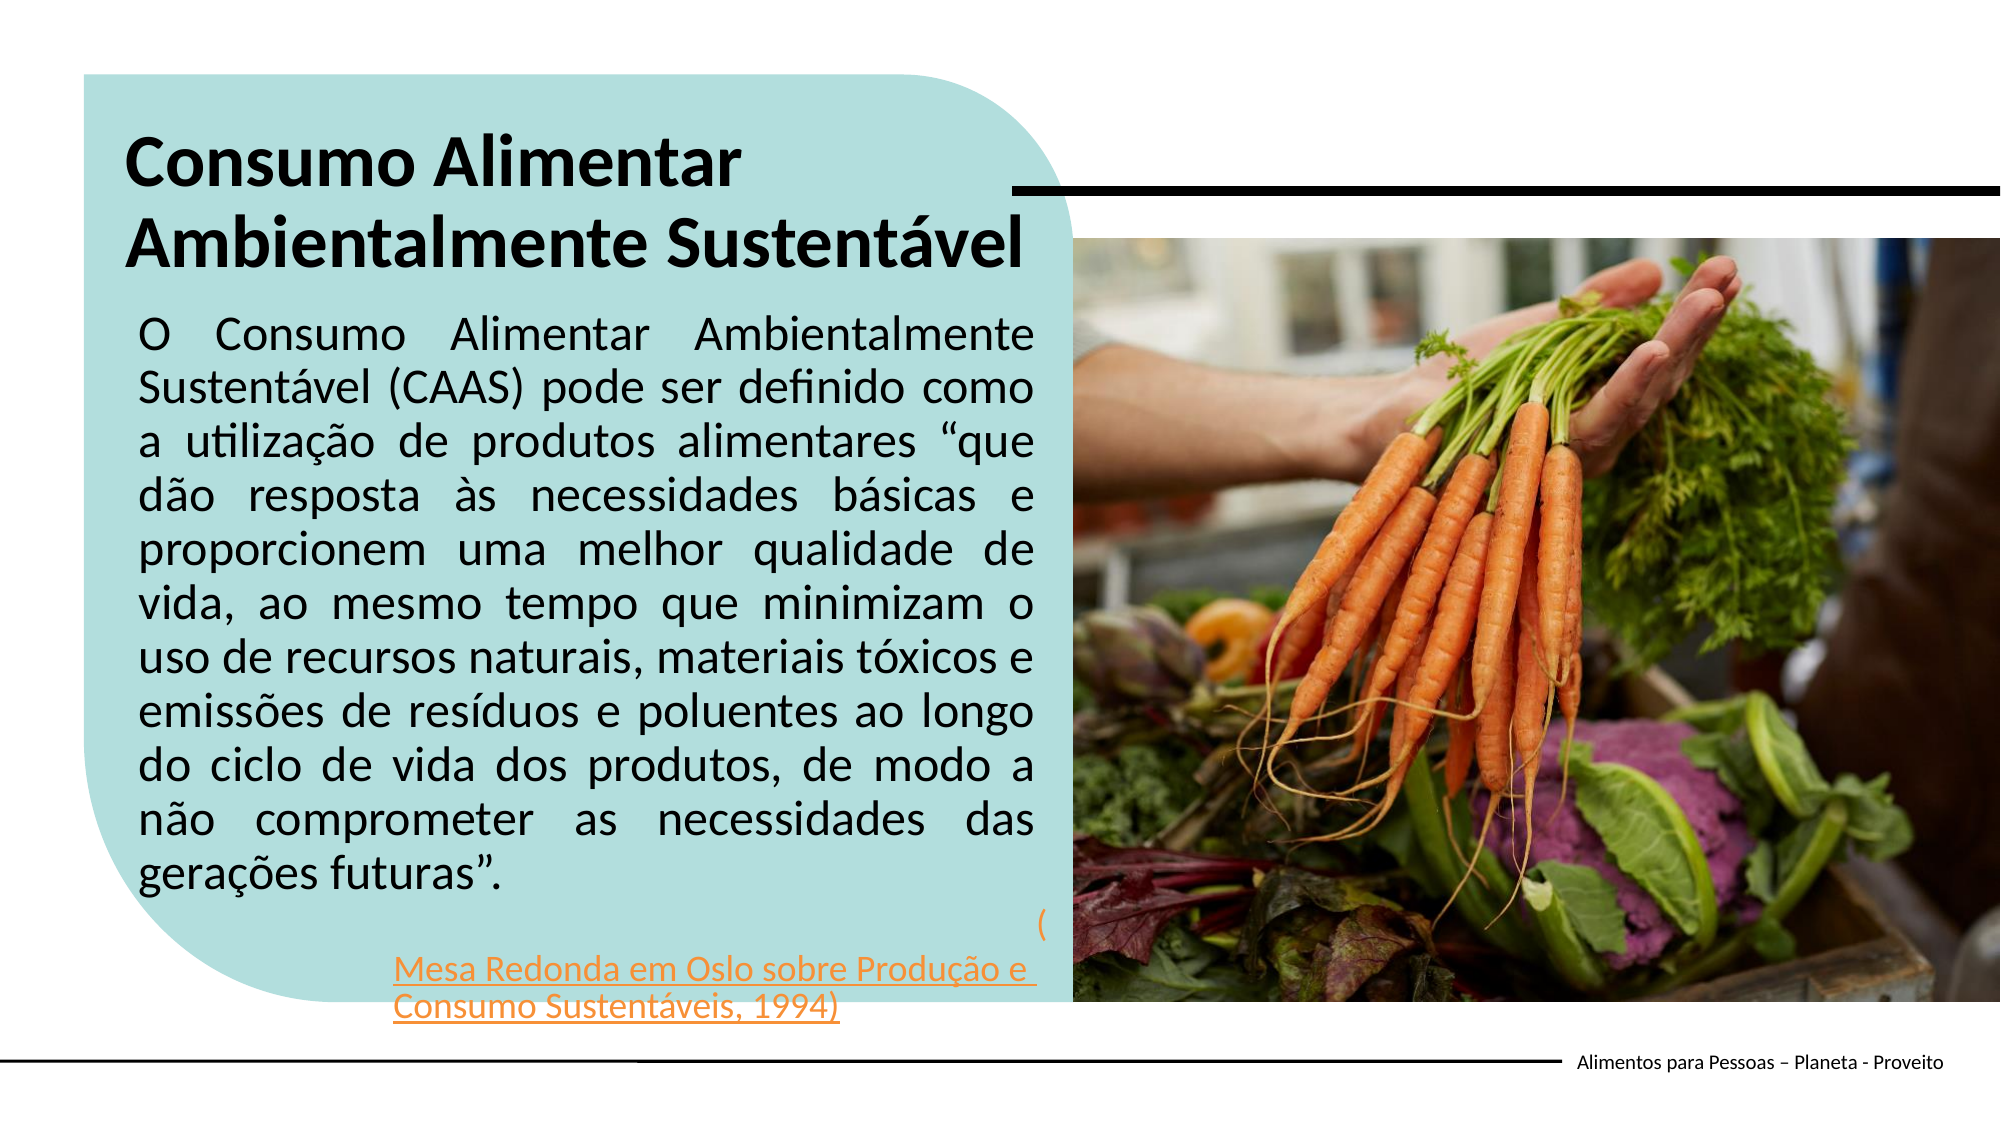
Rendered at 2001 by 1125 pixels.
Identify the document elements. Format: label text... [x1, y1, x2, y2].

list Consumo Alimentar Ambientalmente Sustentável [110, 114, 1074, 278]
picture [1073, 238, 2000, 1003]
text_box (Mesa Redonda em Oslo sobre Produção e Consumo Sustentáveis, 1994) [378, 891, 1062, 997]
list O Consumo Alimentar Ambientalmente Sustentável (CAAS) pode ser definido como a utilização de produtos alimentares “que dão resposta às necessidades básicas e proporcionem uma melhor qualidade de vida, ao mesmo tempo que minimizam o uso de recursos naturais, materiais tóxicos e emissões de resíduos e poluentes ao longo do ciclo de vida dos produtos, de modo a não comprometer as necessidades das gerações futuras”. [124, 299, 1051, 796]
